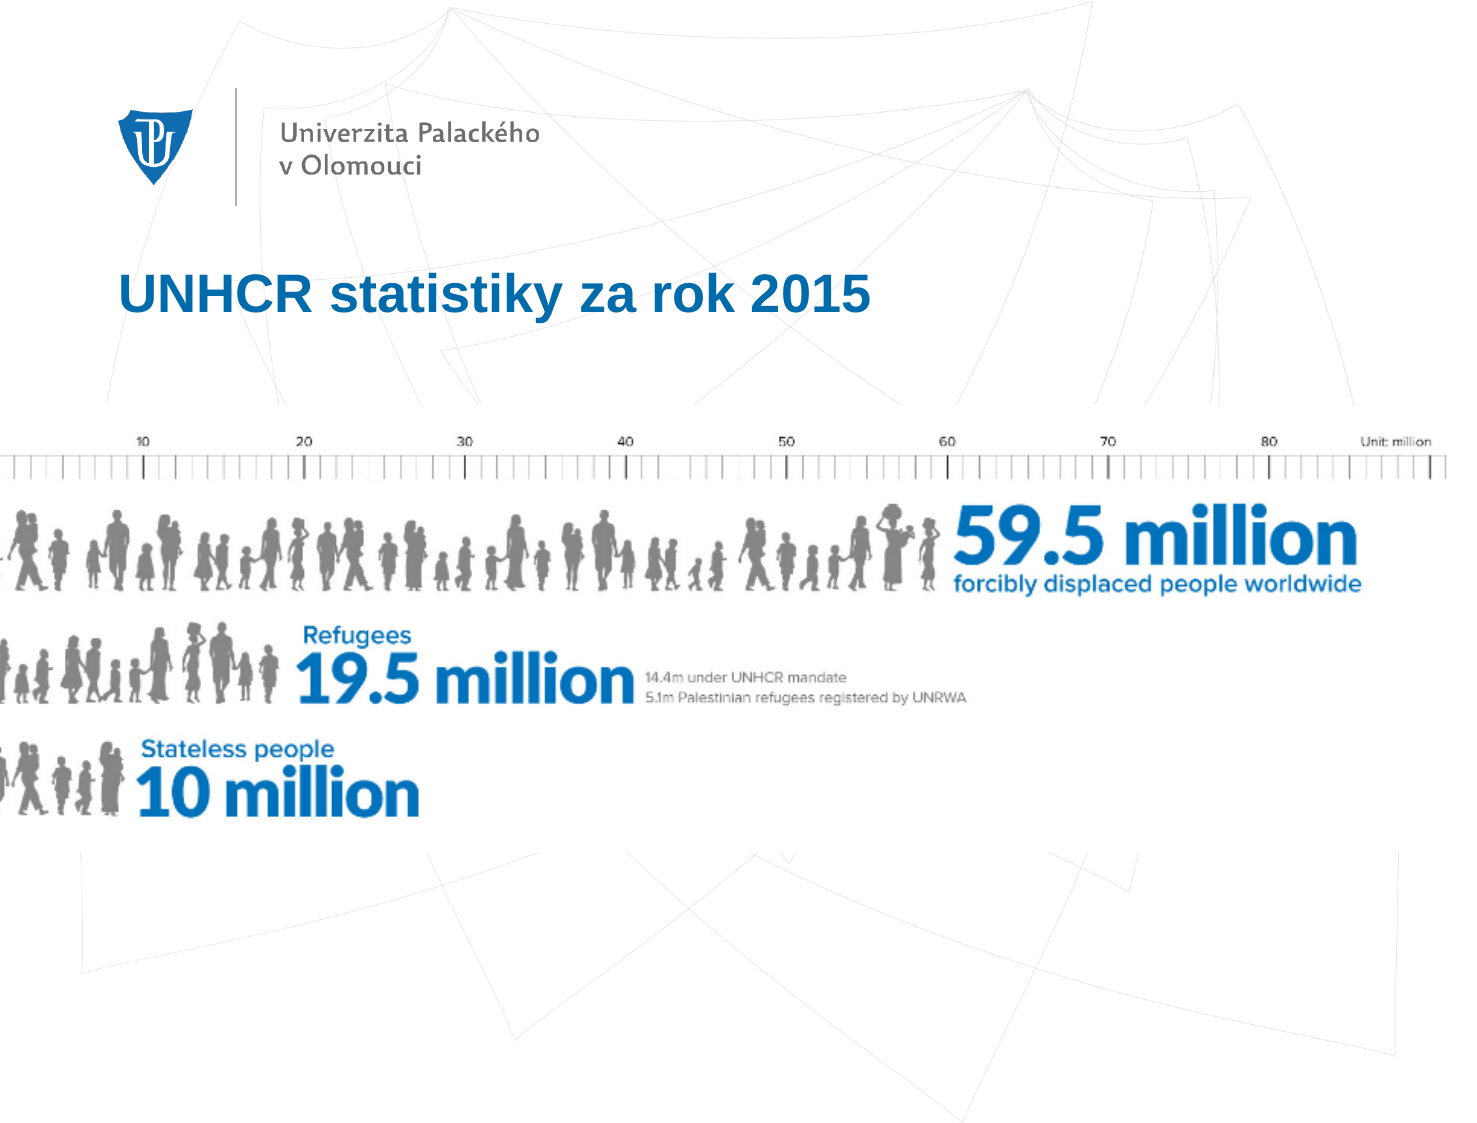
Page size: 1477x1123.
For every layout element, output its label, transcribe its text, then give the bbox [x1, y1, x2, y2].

picture [0, 0, 1477, 1123]
title UNHCR statistiky za rok 2015 [118, 265, 1359, 389]
